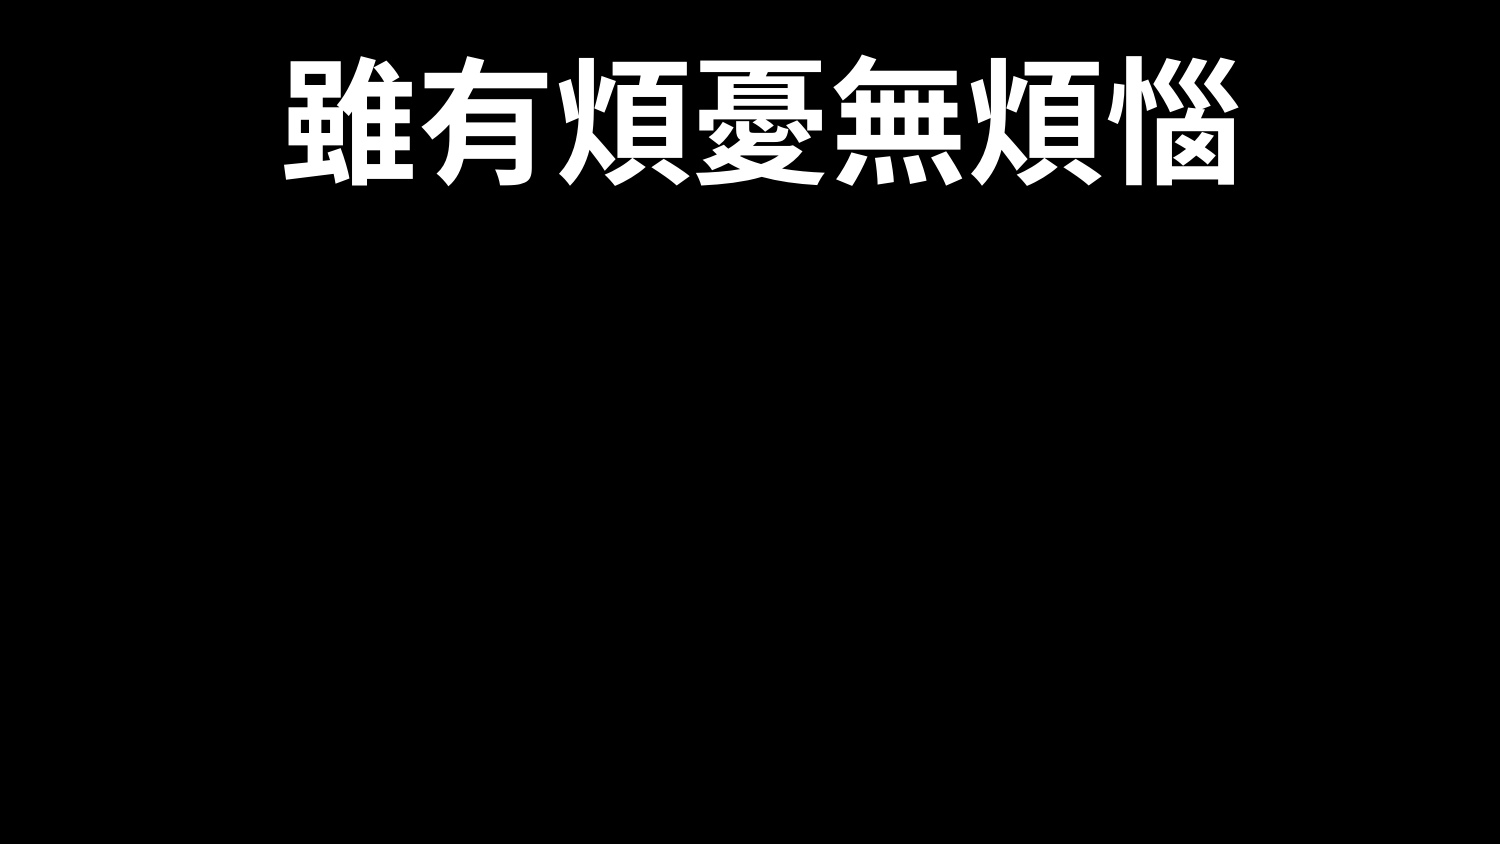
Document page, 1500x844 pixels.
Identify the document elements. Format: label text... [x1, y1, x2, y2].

title 雖有煩憂無煩惱 [123, 28, 1399, 210]
